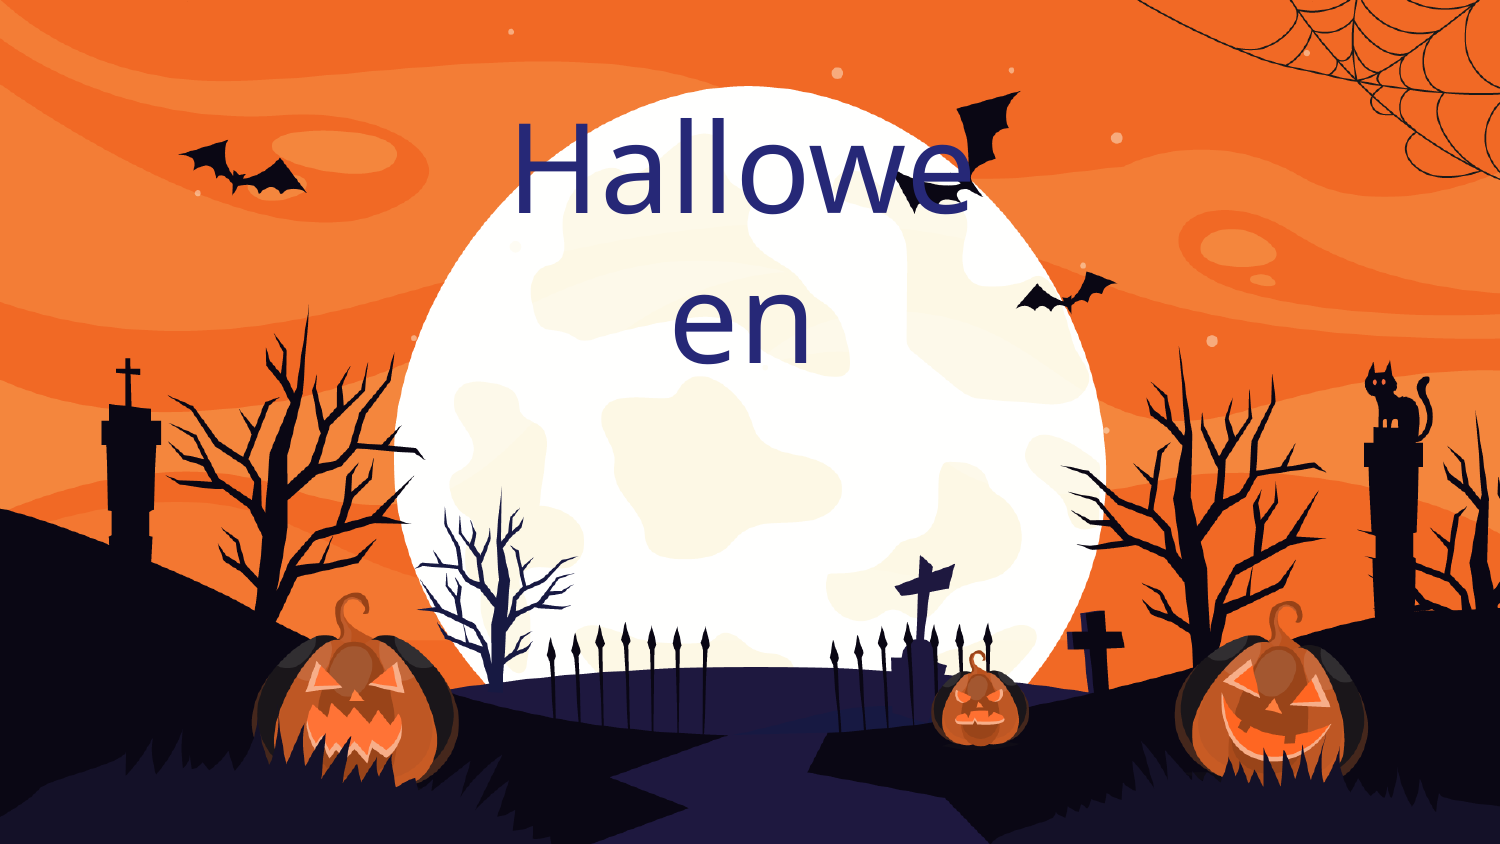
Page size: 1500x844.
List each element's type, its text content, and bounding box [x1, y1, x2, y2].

picture [0, 0, 1500, 844]
title Halloween [469, 324, 1016, 554]
